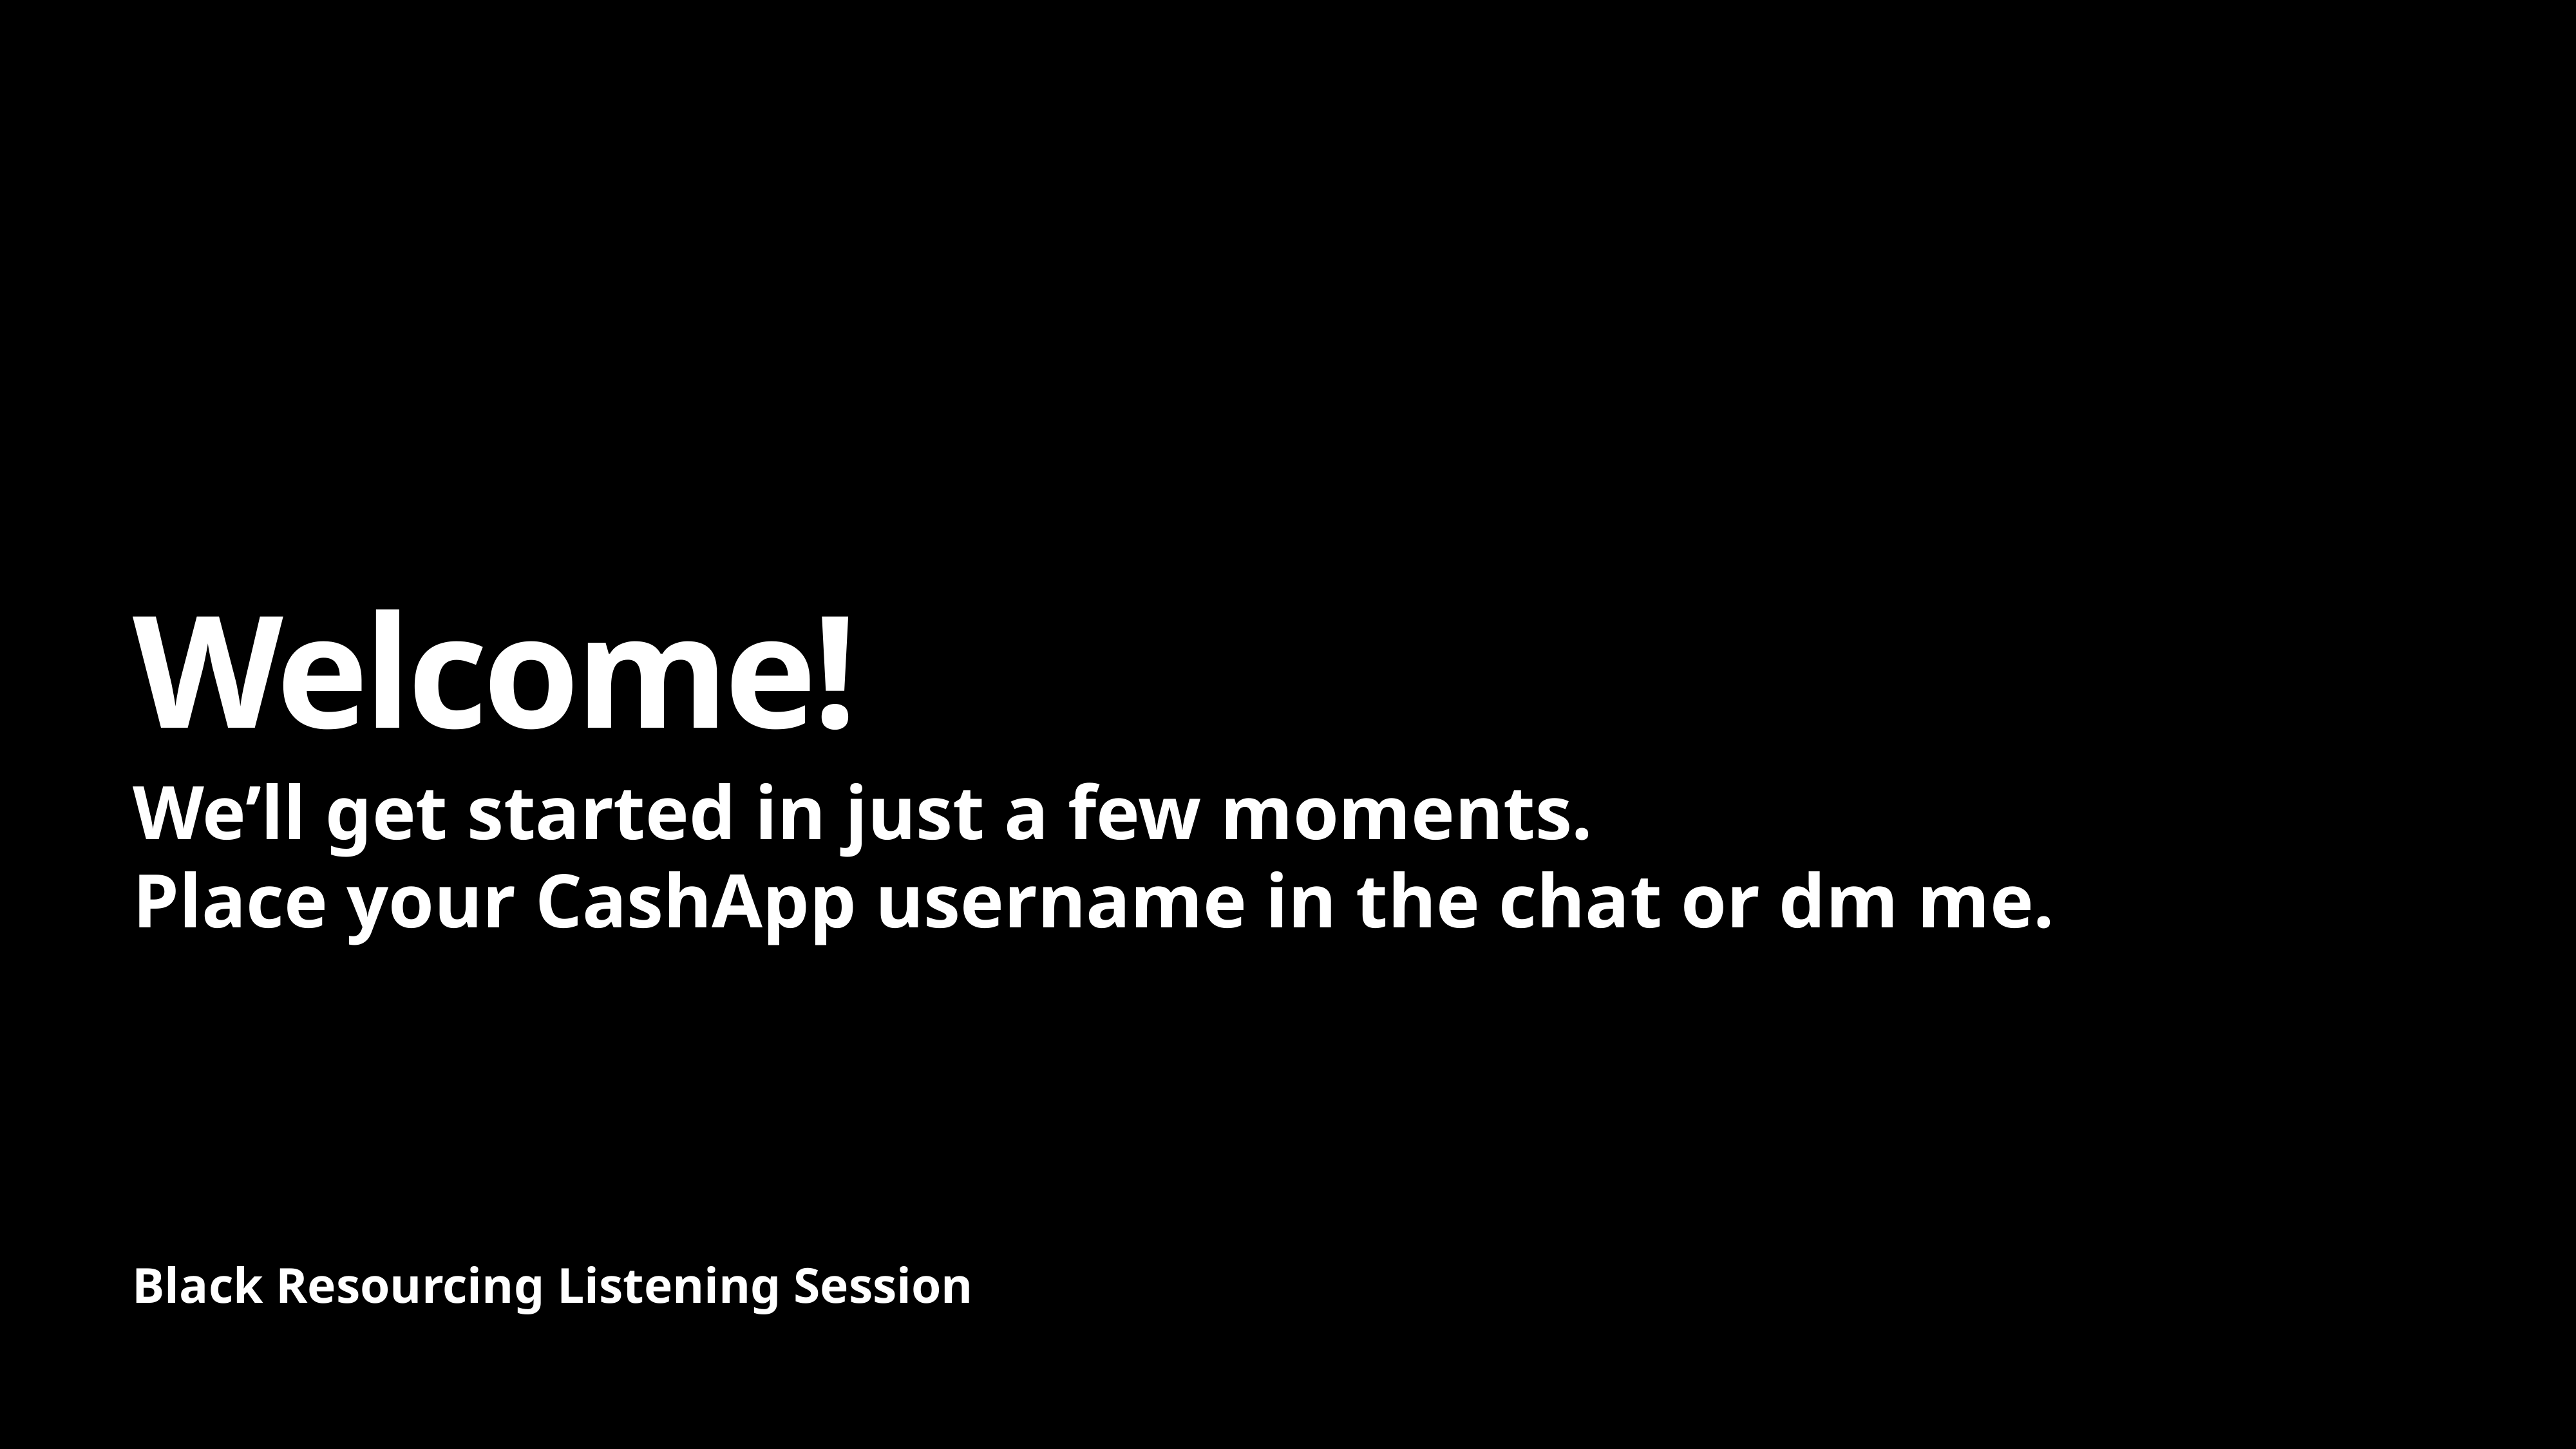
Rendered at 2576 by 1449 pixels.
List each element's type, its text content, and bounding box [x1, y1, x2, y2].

text_box We’ll get started in just a few moments. Place your CashApp username in the chat or dm me. [127, 760, 2449, 961]
list Black Resourcing Listening Session [127, 1250, 2449, 1319]
title Welcome! [127, 271, 2449, 760]
